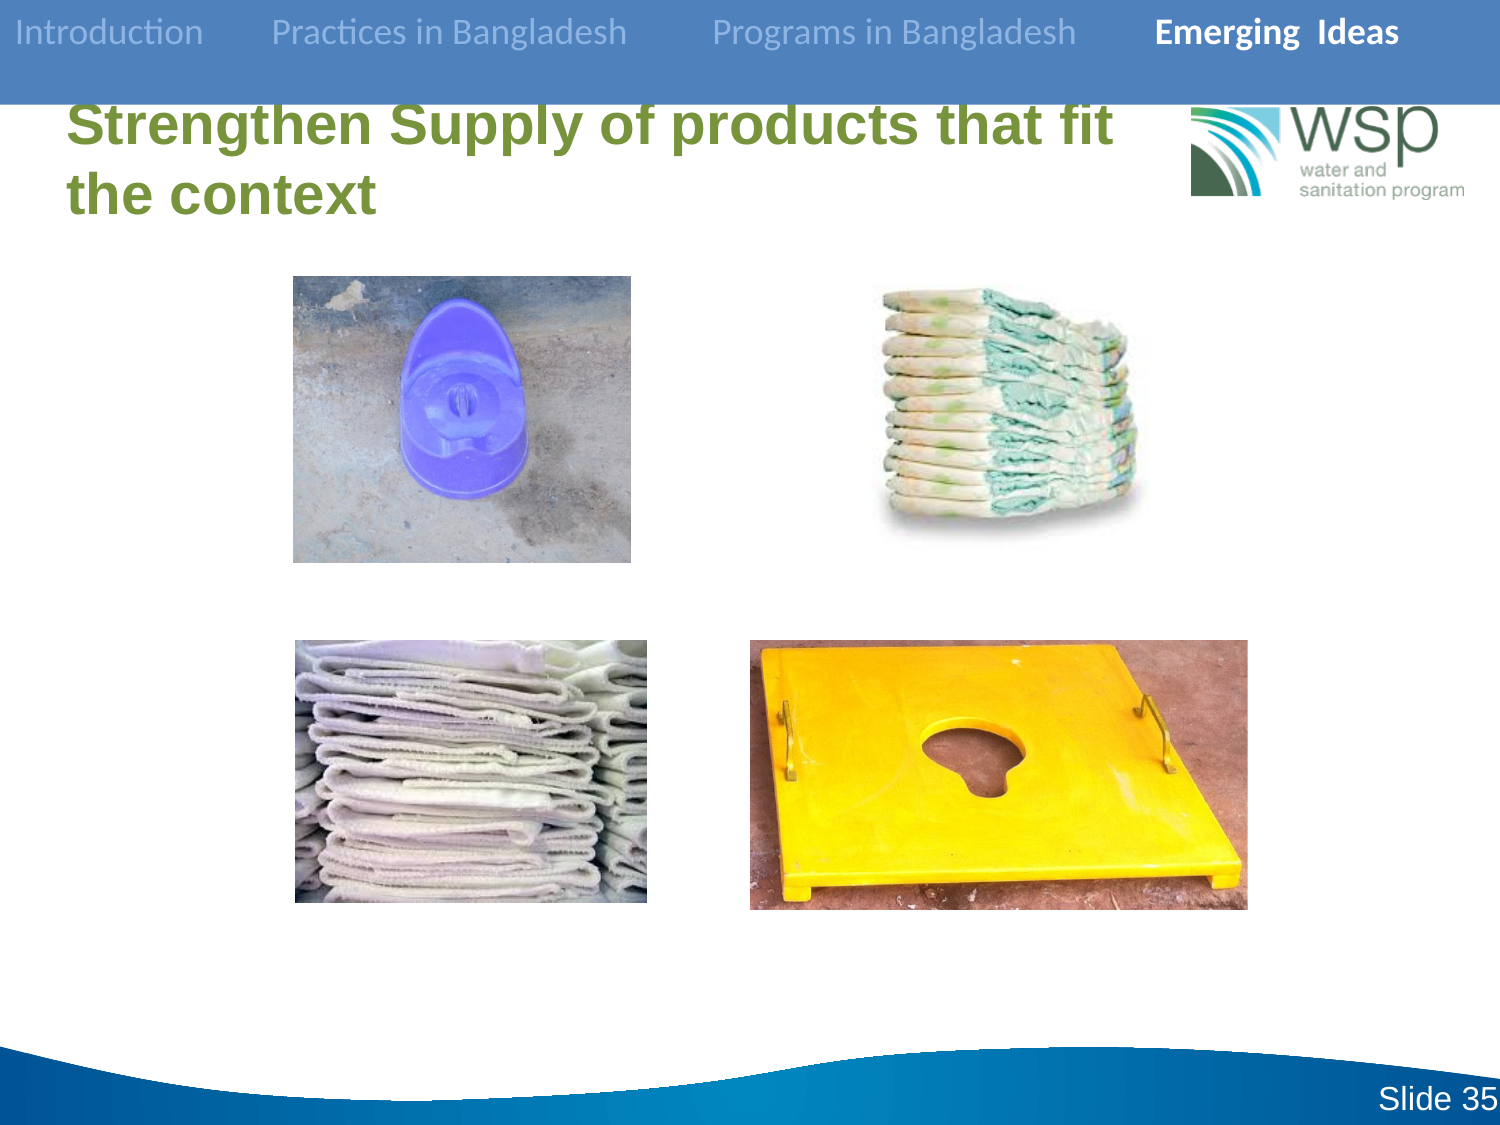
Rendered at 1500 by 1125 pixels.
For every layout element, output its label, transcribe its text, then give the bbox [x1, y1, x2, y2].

picture [293, 275, 631, 563]
picture [1189, 105, 1464, 200]
text_box Introduction Practices in Bangladesh Programs in Bangladesh Emerging Ideas [0, 0, 1500, 105]
picture [749, 639, 1248, 910]
picture [822, 210, 1175, 563]
picture [295, 639, 647, 903]
title Strengthen Supply of products that fit the context [51, 105, 1189, 234]
